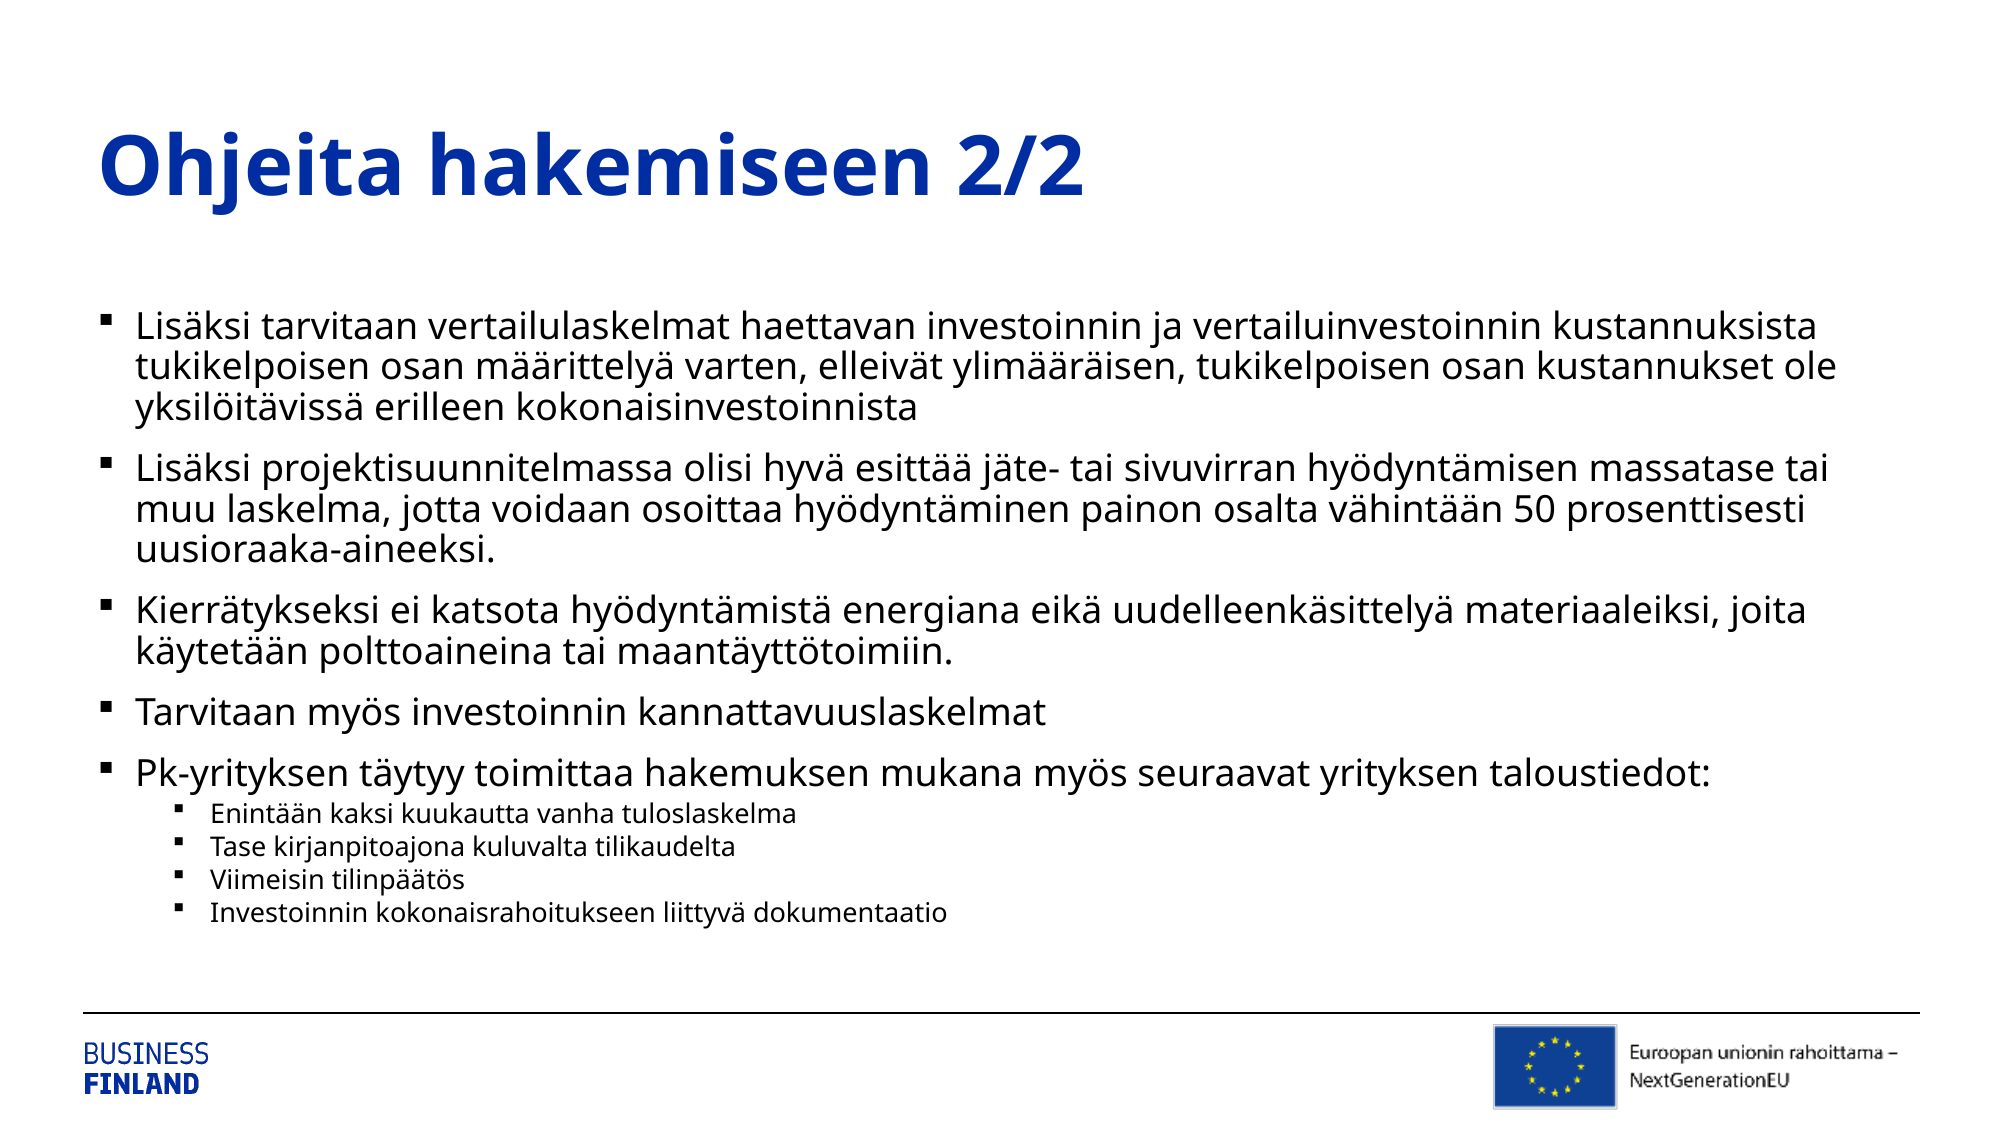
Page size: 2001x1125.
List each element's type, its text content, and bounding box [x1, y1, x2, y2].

picture [1481, 1014, 1921, 1125]
title Ohjeita hakemiseen 2/2 [82, 59, 1921, 278]
picture [85, 1042, 208, 1094]
list Lisäksi tarvitaan vertailulaskelmat haettavan investoinnin ja vertailuinvestoinnin kustannuksista tukikelpoisen osan määrittelyä varten, elleivät ylimääräisen, tukikelpoisen osan kustannukset ole yksilöitävissä erilleen kokonaisinvestoinnista Lisäksi projektisuunnitelmassa olisi hyvä esittää jäte- tai sivuvirran hyödyntämisen massatase tai muu laskelma, jotta voidaan osoittaa hyödyntäminen painon osalta vähintään 50 prosenttisesti uusioraaka-aineeksi. Kierrätykseksi ei katsota hyödyntämistä energiana eikä uudelleenkäsittelyä materiaaleiksi, joita käytetään polttoaineina tai maantäyttötoimiin. Tarvitaan myös investoinnin kannattavuuslaskelmat Pk-yrityksen täytyy toimittaa hakemuksen mukana myös seuraavat yrityksen taloustiedot: Enintään kaksi kuukautta vanha tuloslaskelma Tase kirjanpitoajona kuluvalta tilikaudelta Viimeisin tilinpäätös Investoinnin kokonaisrahoitukseen liittyvä dokumentaatio [82, 299, 1921, 1014]
